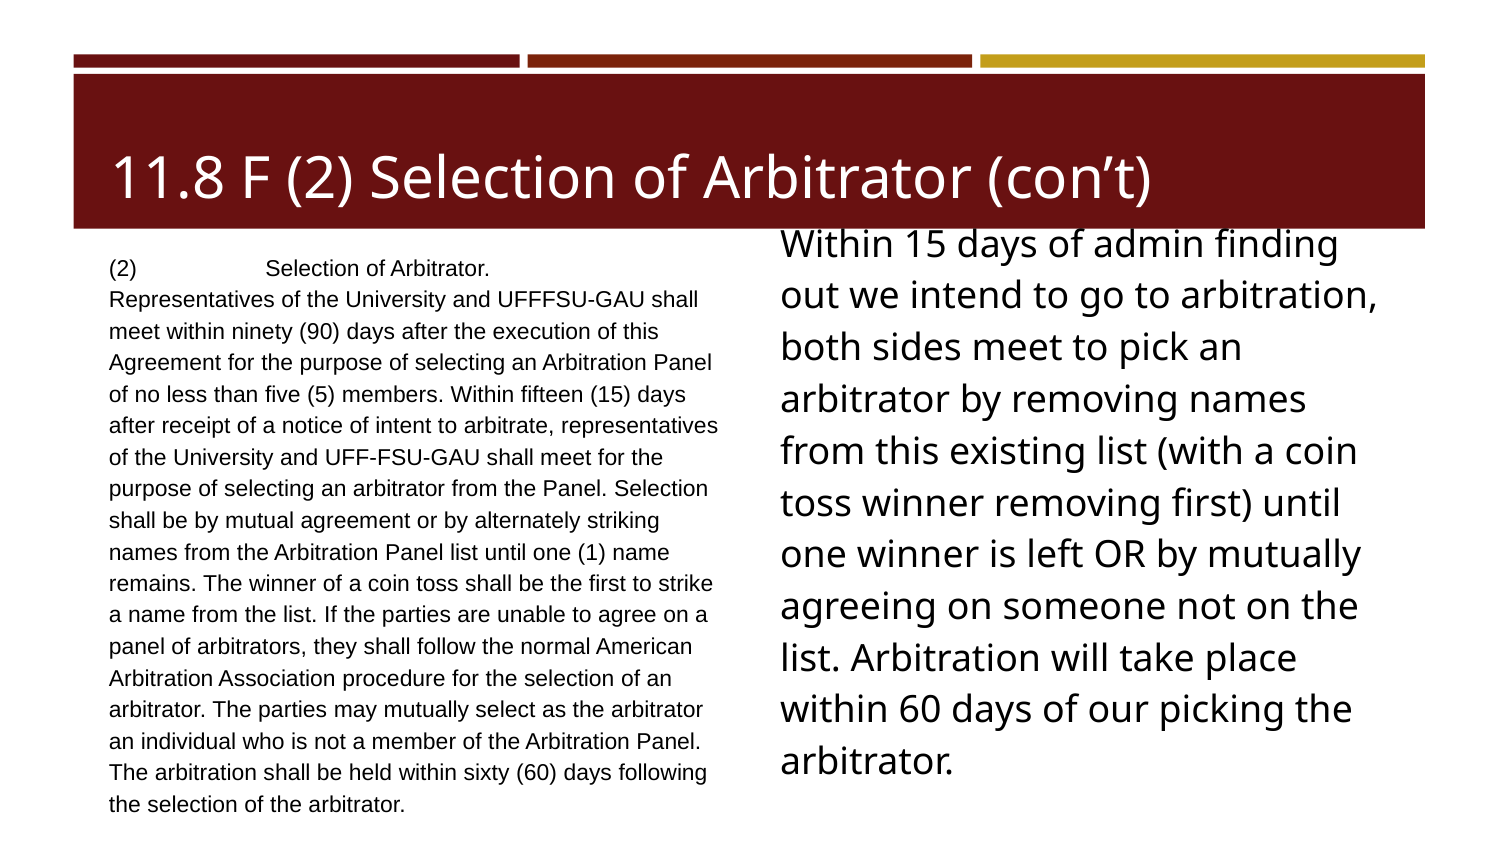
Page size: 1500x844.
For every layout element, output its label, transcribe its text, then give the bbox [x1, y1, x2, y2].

title 11.8 F (2) Selection of Arbitrator (con’t) [95, 84, 1406, 218]
list Within 15 days of admin finding out we intend to go to arbitration, both sides meet to pick an arbitrator by removing names from this existing list (with a coin toss winner removing first) until one winner is left OR by mutually agreeing on someone not on the list. Arbitration will take place within 60 days of our picking the arbitrator. [765, 274, 1406, 722]
list (2) Selection of Arbitrator. Representatives of the University and UFFFSU-GAU shall meet within ninety (90) days after the execution of this Agreement for the purpose of selecting an Arbitration Panel of no less than five (5) members. Within fifteen (15) days after receipt of a notice of intent to arbitrate, representatives of the University and UFF-FSU-GAU shall meet for the purpose of selecting an arbitrator from the Panel. Selection shall be by mutual agreement or by alternately striking names from the Arbitration Panel list until one (1) name remains. The winner of a coin toss shall be the first to strike a name from the list. If the parties are unable to agree on a panel of arbitrators, they shall follow the normal American Arbitration Association procedure for the selection of an arbitrator. The parties may mutually select as the arbitrator an individual who is not a member of the Arbitration Panel. The arbitration shall be held within sixty (60) days following the selection of the arbitrator. [93, 274, 735, 792]
